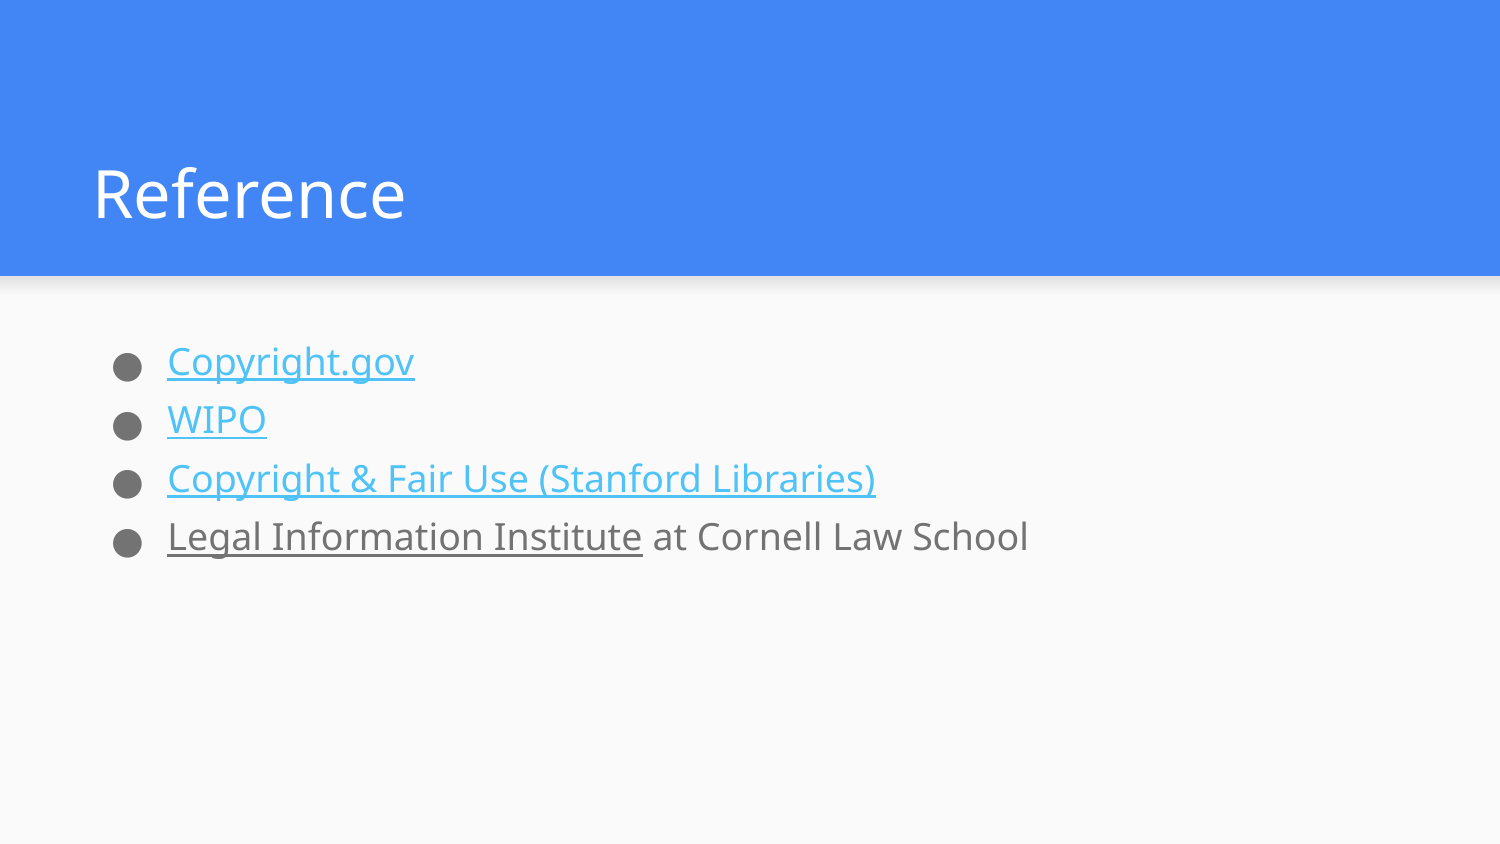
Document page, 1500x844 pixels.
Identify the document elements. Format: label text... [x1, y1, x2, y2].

title Reference [77, 121, 1427, 248]
list Copyright.gov WIPO Copyright & Fair Use (Stanford Libraries) Legal Information Institute at Cornell Law School [77, 314, 1427, 760]
